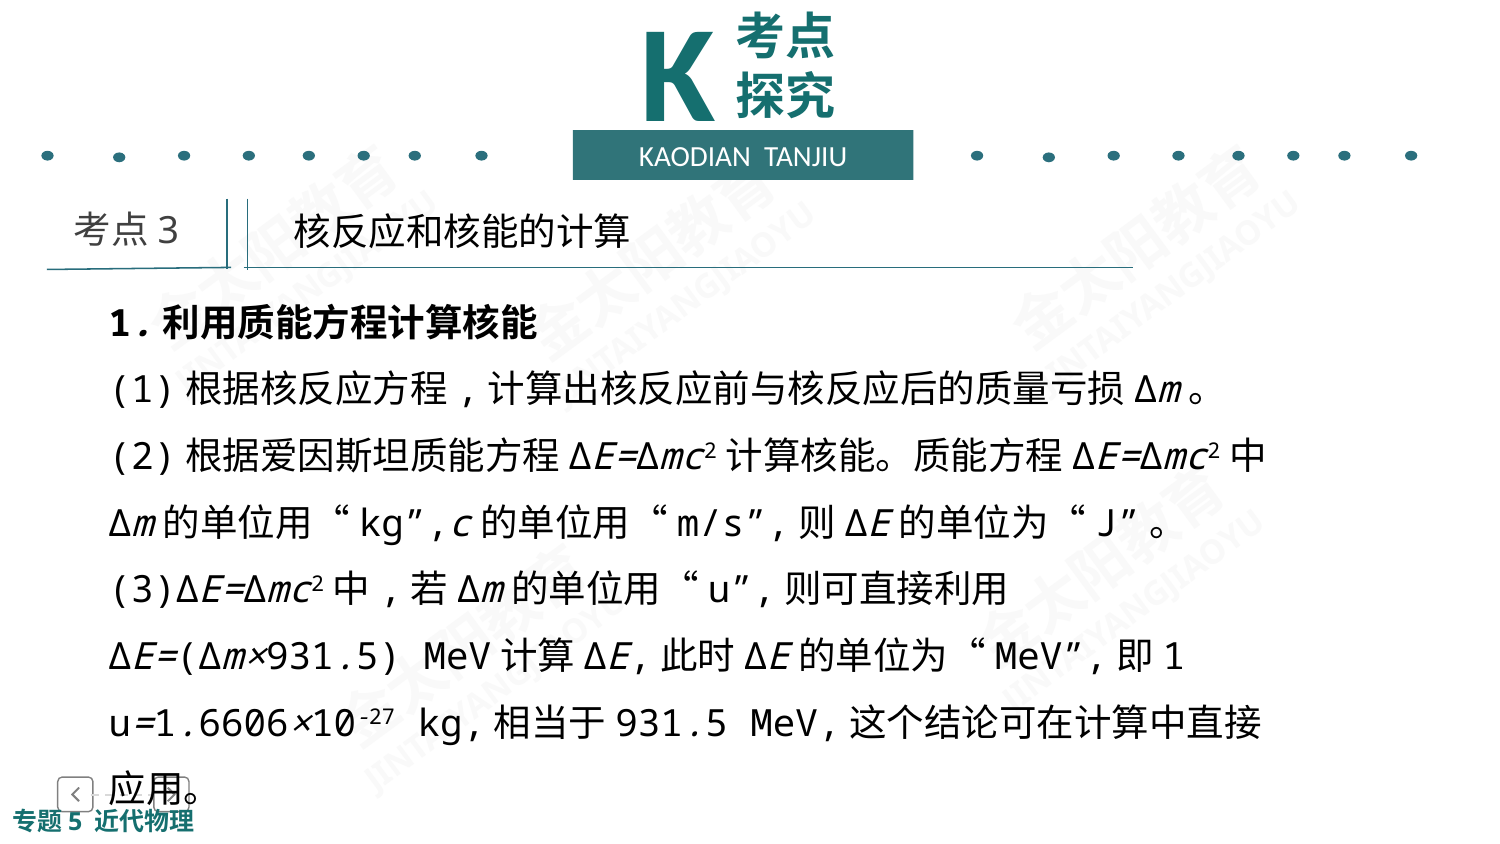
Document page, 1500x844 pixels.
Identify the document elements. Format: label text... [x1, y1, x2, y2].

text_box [41, 0, 1418, 171]
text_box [46, 198, 1134, 270]
text_box 1.利用质能方程计算核能 (1)根据核反应方程,计算出核反应前与核反应后的质量亏损Δm。 (2)根据爱因斯坦质能方程ΔE=Δmc2计算核能。质能方程ΔE=Δmc2中Δm的单位用“kg”,c的单位用“m/s”,则ΔE的单位为“J”。 (3)ΔE=Δmc2中,若Δm的单位用“u”,则可直接利用ΔE=(Δm×931.5) MeV计算ΔE,此时ΔE的单位为“MeV”,即1 u=1.6606×10-27 kg,相当于931.5 MeV,这个结论可在计算中直接应用。 [93, 269, 1301, 818]
